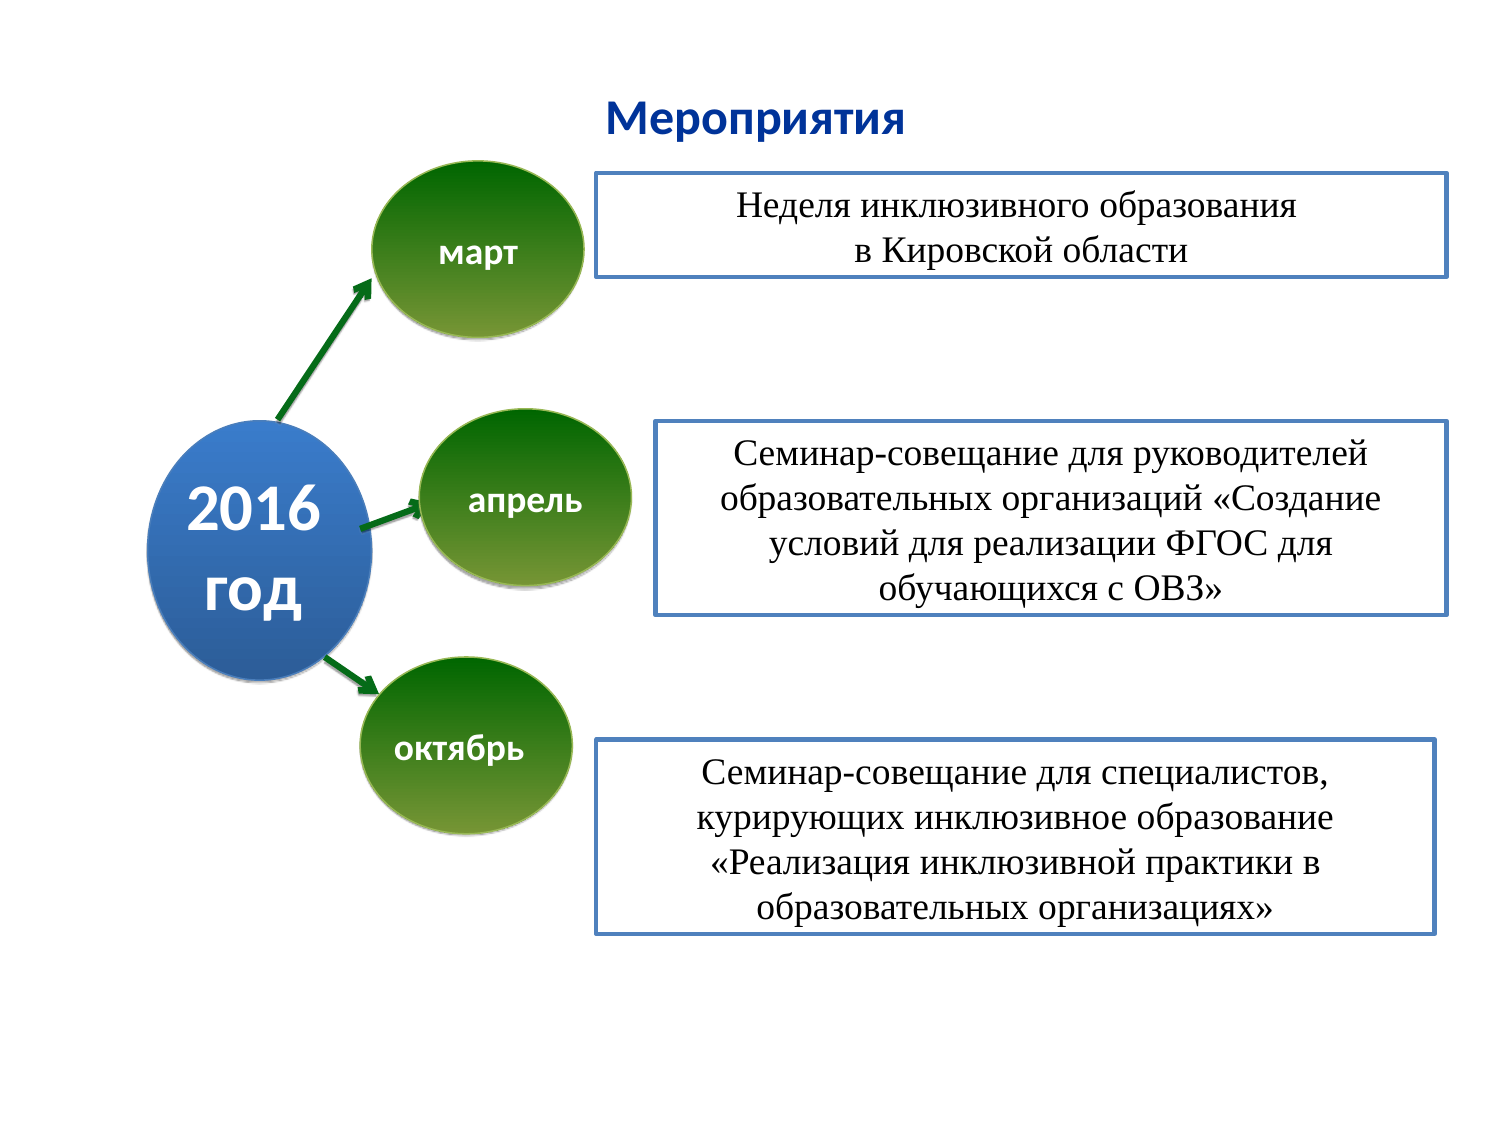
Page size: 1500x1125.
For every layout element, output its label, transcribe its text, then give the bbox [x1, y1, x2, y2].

text_box [360, 493, 370, 528]
text_box Семинар-совещание для специалистов, курирующих инклюзивное образование «Реализация инклюзивной практики в образовательных организациях» [596, 739, 1435, 935]
text_box апрель [419, 408, 632, 586]
text_box Мероприятия [135, 76, 1366, 158]
text_box 2016 год [147, 456, 360, 631]
text_box Семинар-совещание для руководителей образовательных организаций «Создание условий для реализации ФГОС для обучающихся с ОВЗ» [655, 420, 1447, 616]
text_box [204, 158, 1107, 205]
text_box [324, 656, 379, 695]
text_box 11152,2 тыс. рублей [609, 538, 984, 654]
text_box октябрь [360, 656, 573, 834]
text_box Неделя инклюзивного образования в Кировской области [596, 172, 1447, 277]
text_box [182, 420, 337, 456]
text_box [360, 530, 372, 608]
text_box март [371, 160, 585, 338]
text_box [171, 631, 348, 681]
text_box [277, 278, 372, 420]
